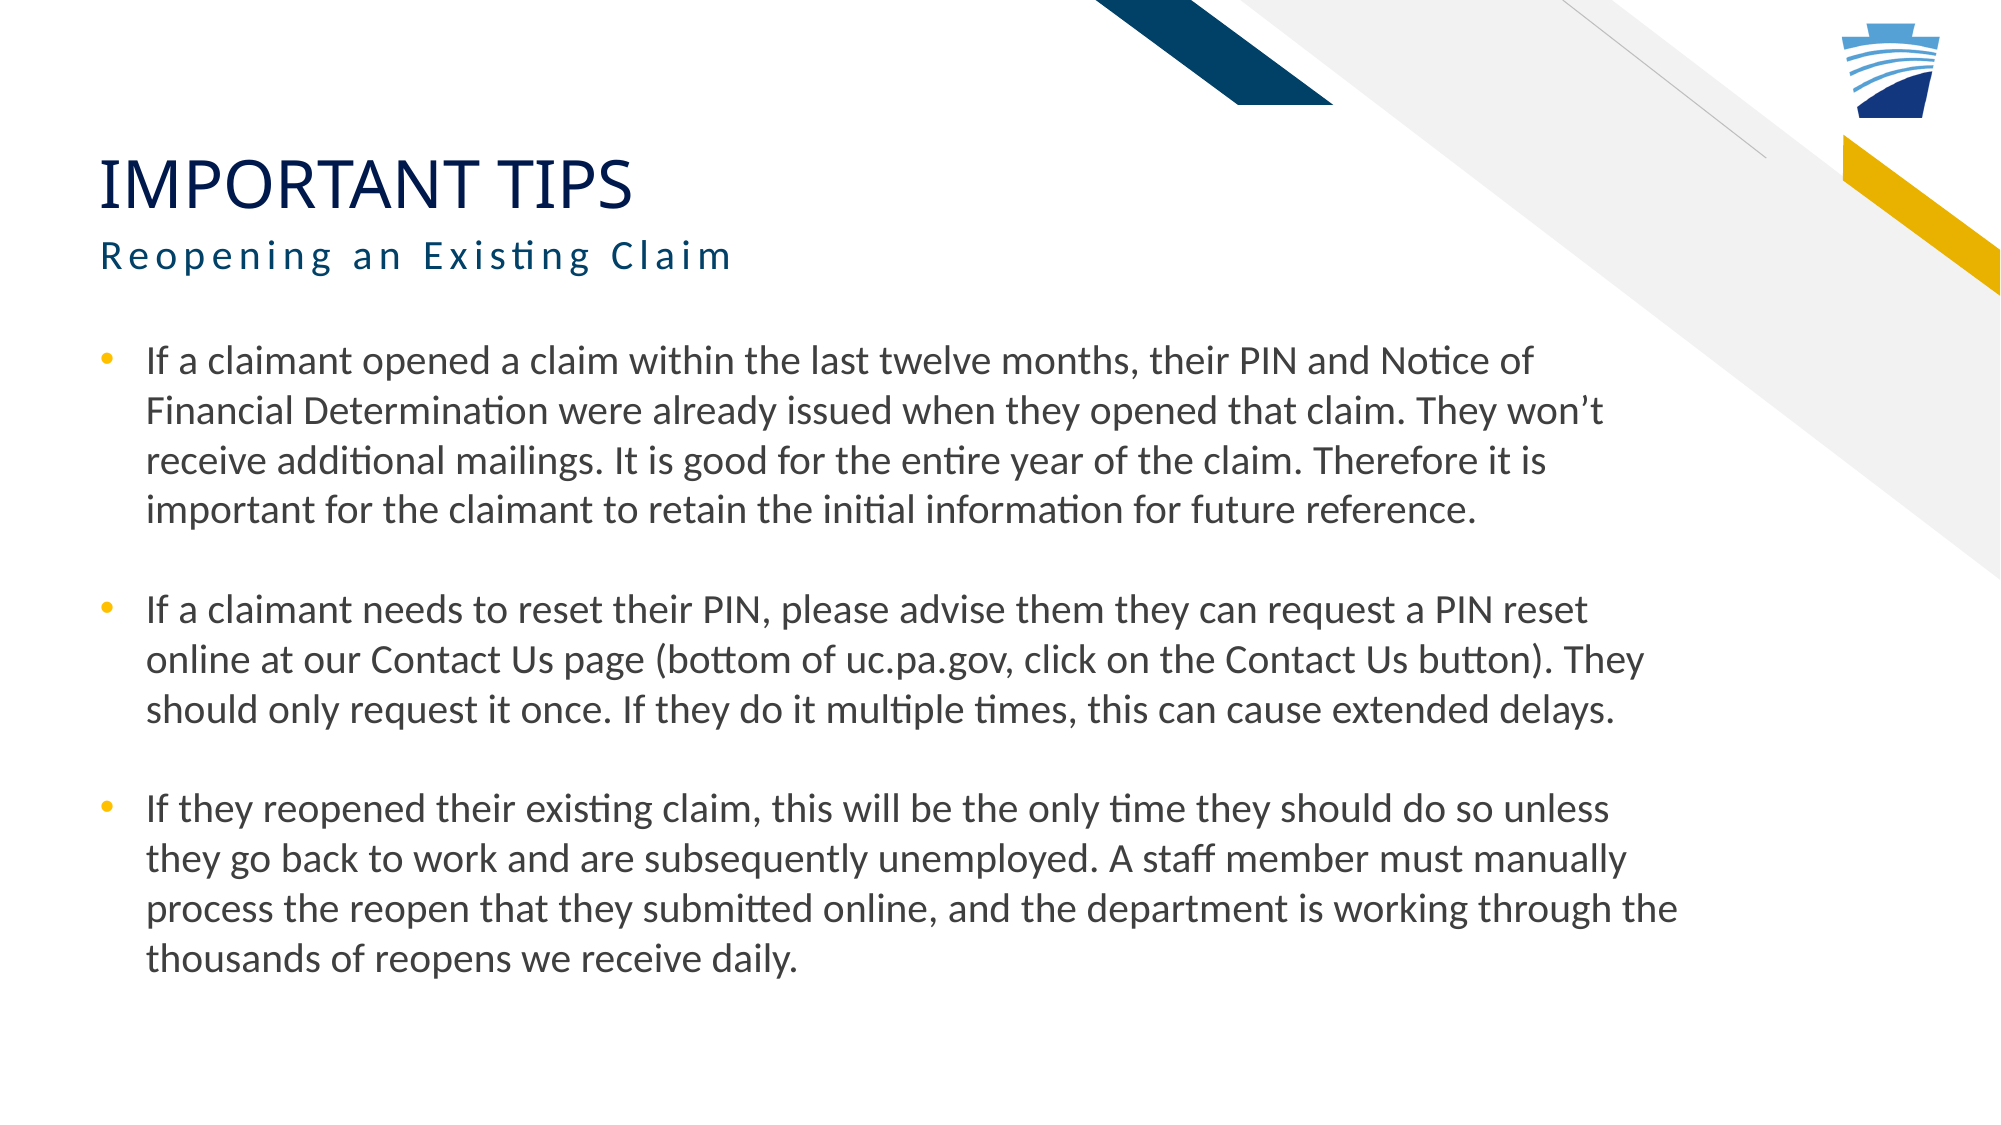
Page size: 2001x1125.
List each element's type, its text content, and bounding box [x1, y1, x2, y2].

picture [1834, 17, 1947, 138]
text_box If a claimant opened a claim within the last twelve months, their PIN and Notice of Financial Determination were already issued when they opened that claim. They won’t receive additional mailings. It is good for the entire year of the claim. Therefore it is important for the claimant to retain the initial information for future reference. If a claimant needs to reset their PIN, please advise them they can request a PIN reset online at our Contact Us page (bottom of uc.pa.gov, click on the Contact Us button). They should only request it once. If they do it multiple times, this can cause extended delays. If they reopened their existing claim, this will be the only time they should do so unless they go back to work and are subsequently unemployed. A staff member must manually process the reopen that they submitted online, and the department is working through the thousands of reopens we receive daily. [85, 325, 1704, 999]
list Reopening an Existing Claim [85, 225, 1295, 325]
title Important tips [85, 34, 1453, 223]
